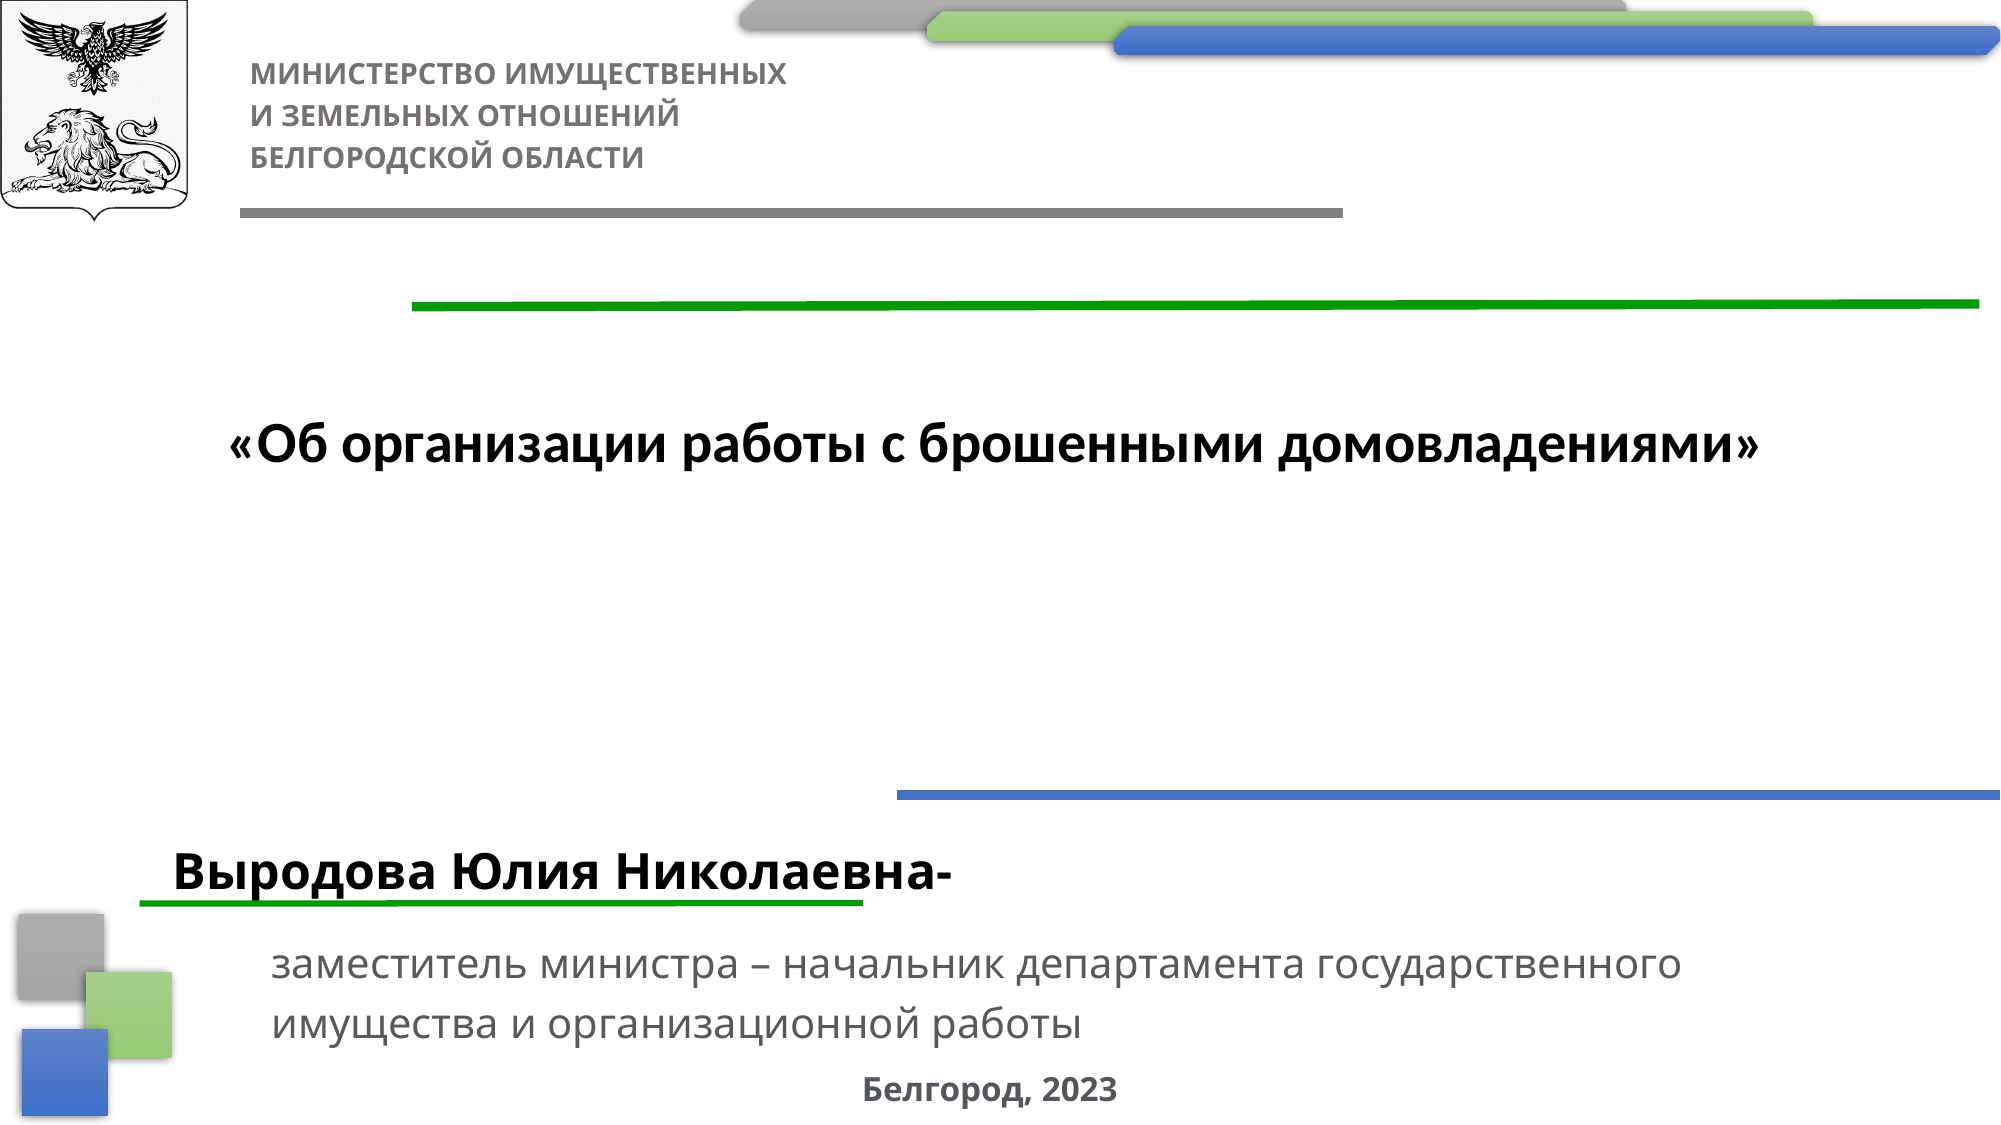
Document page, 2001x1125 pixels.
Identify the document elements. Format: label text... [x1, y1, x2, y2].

text_box Белгород, 2023 [847, 1059, 1153, 1116]
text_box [139, 820, 1920, 1052]
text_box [411, 303, 1980, 307]
text_box МИНИСТЕРСТВО ИМУЩЕСТВЕННЫХ И ЗЕМЕЛЬНЫХ ОТНОШЕНИЙ БЕЛГОРОДСКОЙ ОБЛАСТИ [234, 41, 940, 182]
text_box «Об организации работы с брошенными домовладениями» [72, 394, 1919, 482]
picture [0, 0, 188, 223]
